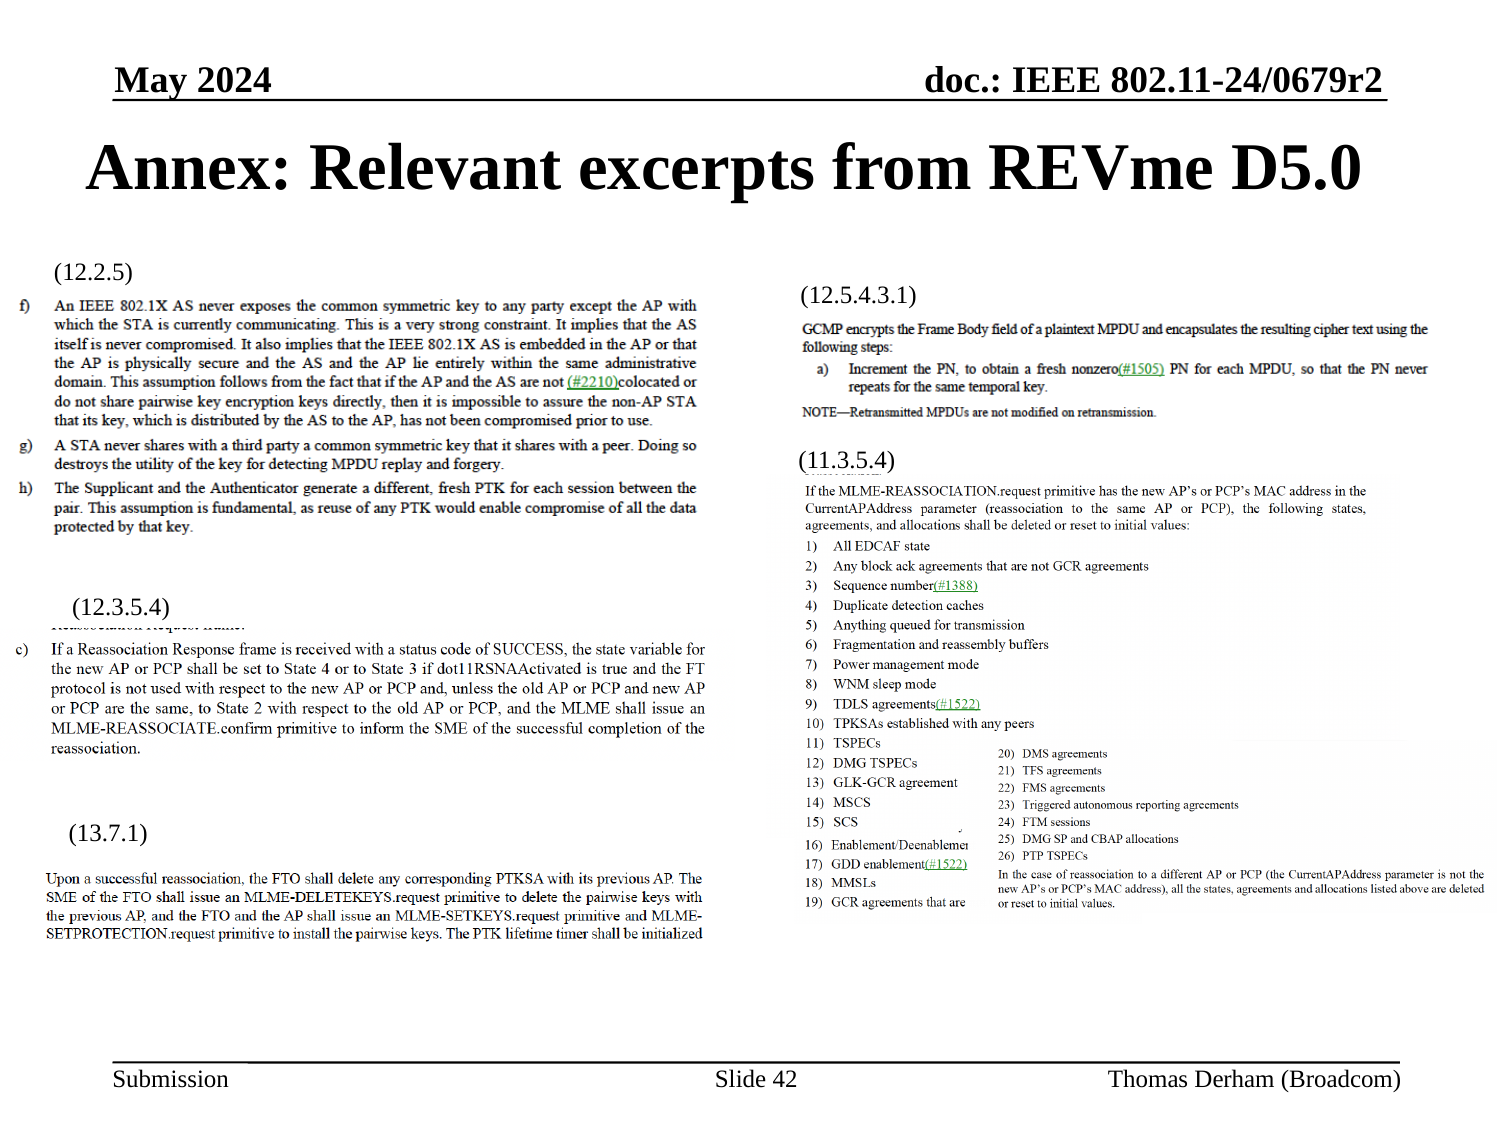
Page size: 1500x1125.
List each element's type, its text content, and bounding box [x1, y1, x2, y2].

footer Thomas Derham (Broadcom) [1103, 1061, 1402, 1093]
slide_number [114, 54, 274, 101]
title Annex: Relevant excerpts from REVme D5.0 [12, 74, 1438, 251]
text_box (12.3.5.4) [57, 583, 258, 627]
picture [12, 292, 713, 541]
slide_number Slide 42 [712, 1061, 800, 1093]
picture [38, 866, 713, 945]
picture [0, 628, 735, 761]
picture [766, 474, 1497, 924]
text_box (11.3.5.4) [783, 435, 984, 473]
picture [785, 308, 1486, 426]
text_box (13.7.1) [53, 809, 254, 854]
text_box (12.2.5) [39, 248, 240, 291]
text_box (12.5.4.3.1) [785, 270, 986, 308]
